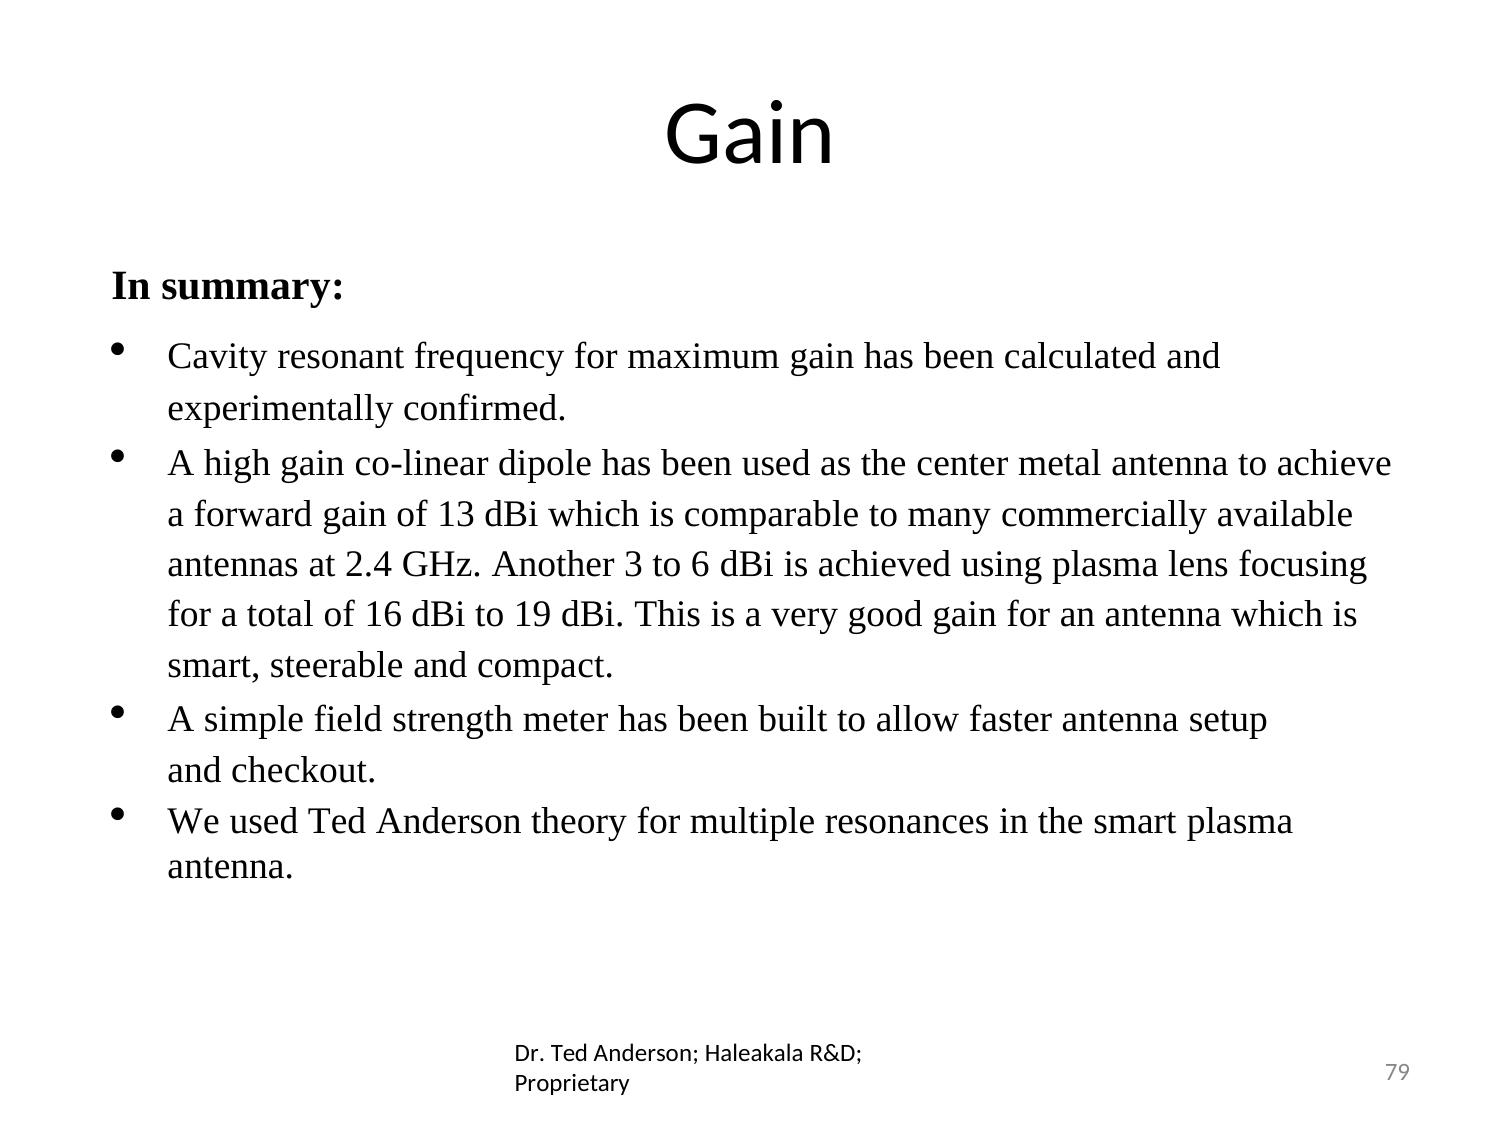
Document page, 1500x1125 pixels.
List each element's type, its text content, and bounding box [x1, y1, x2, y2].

text_box Dr. Ted Anderson; Haleakala R&D; Proprietary [512, 1036, 979, 1070]
text_box In summary: Cavity resonant frequency for maximum gain has been calculated and experimentally confirmed. A high gain co-linear dipole has been used as the center metal antenna to achieve a forward gain of 13 dBi which is comparable to many commercially available antennas at 2.4 GHz. Another 3 to 6 dBi is achieved using plasma lens focusing for a total of 16 dBi to 19 dBi. This is a very good gain for an antenna which is smart, steerable and compact. A simple field strength meter has been built to allow faster antenna setup and checkout. We used Ted Anderson theory for multiple resonances in the smart plasma antenna. [109, 257, 1414, 847]
text_box 79 [1380, 1055, 1414, 1089]
title Gain [91, 33, 1409, 297]
